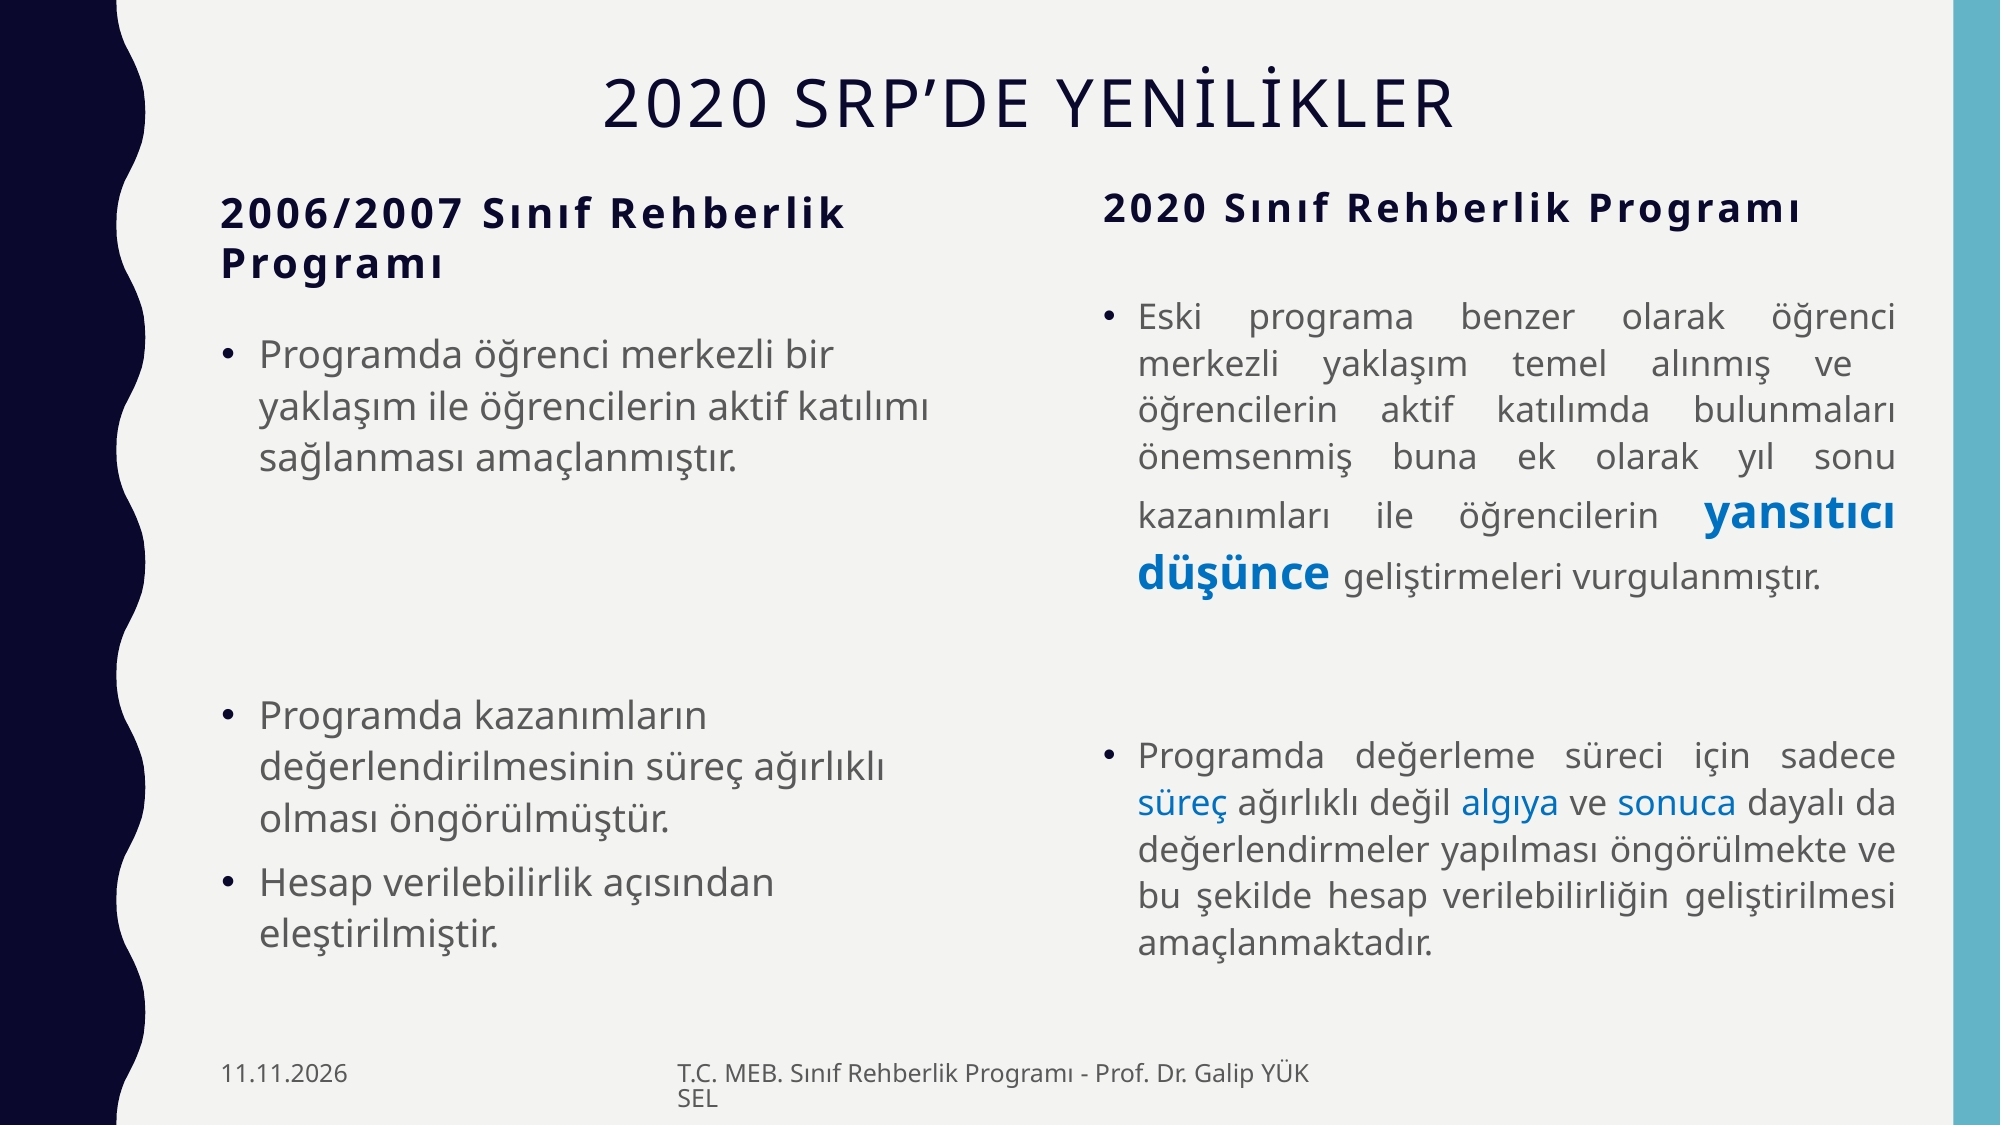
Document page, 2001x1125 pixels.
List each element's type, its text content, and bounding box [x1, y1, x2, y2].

footer T.C. MEB. Sınıf Rehberlik Programı - Prof. Dr. Galip YÜKSEL [662, 1045, 1338, 1103]
list 2020 Sınıf Rehberlik Programı [1088, 134, 1876, 239]
list Eski programa benzer olarak öğrenci merkezli yaklaşım temel alınmış ve öğrencilerin aktif katılımda bulunmaları önemsenmiş buna ek olarak yıl sonu kazanımları ile öğrencilerin yansıtıcı düşünce geliştirmeleri vurgulanmıştır. Programda değerleme süreci için sadece süreç ağırlıklı değil algıya ve sonuca dayalı da değerlendirmeler yapılması öngörülmekte ve bu şekilde hesap verilebilirliğin geliştirilmesi amaçlanmaktadır. [1088, 282, 1912, 999]
title 2020 SRP’DE YENİLİKLER [205, 62, 1875, 184]
list Programda öğrenci merkezli bir yaklaşım ile öğrencilerin aktif katılımı sağlanması amaçlanmıştır. Programda kazanımların değerlendirilmesinin süreç ağırlıklı olması öngörülmüştür. Hesap verilebilirlik açısından eleştirilmiştir. [206, 317, 994, 969]
list 2006/2007 Sınıf Rehberlik Programı [205, 190, 993, 295]
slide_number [205, 1045, 588, 1103]
